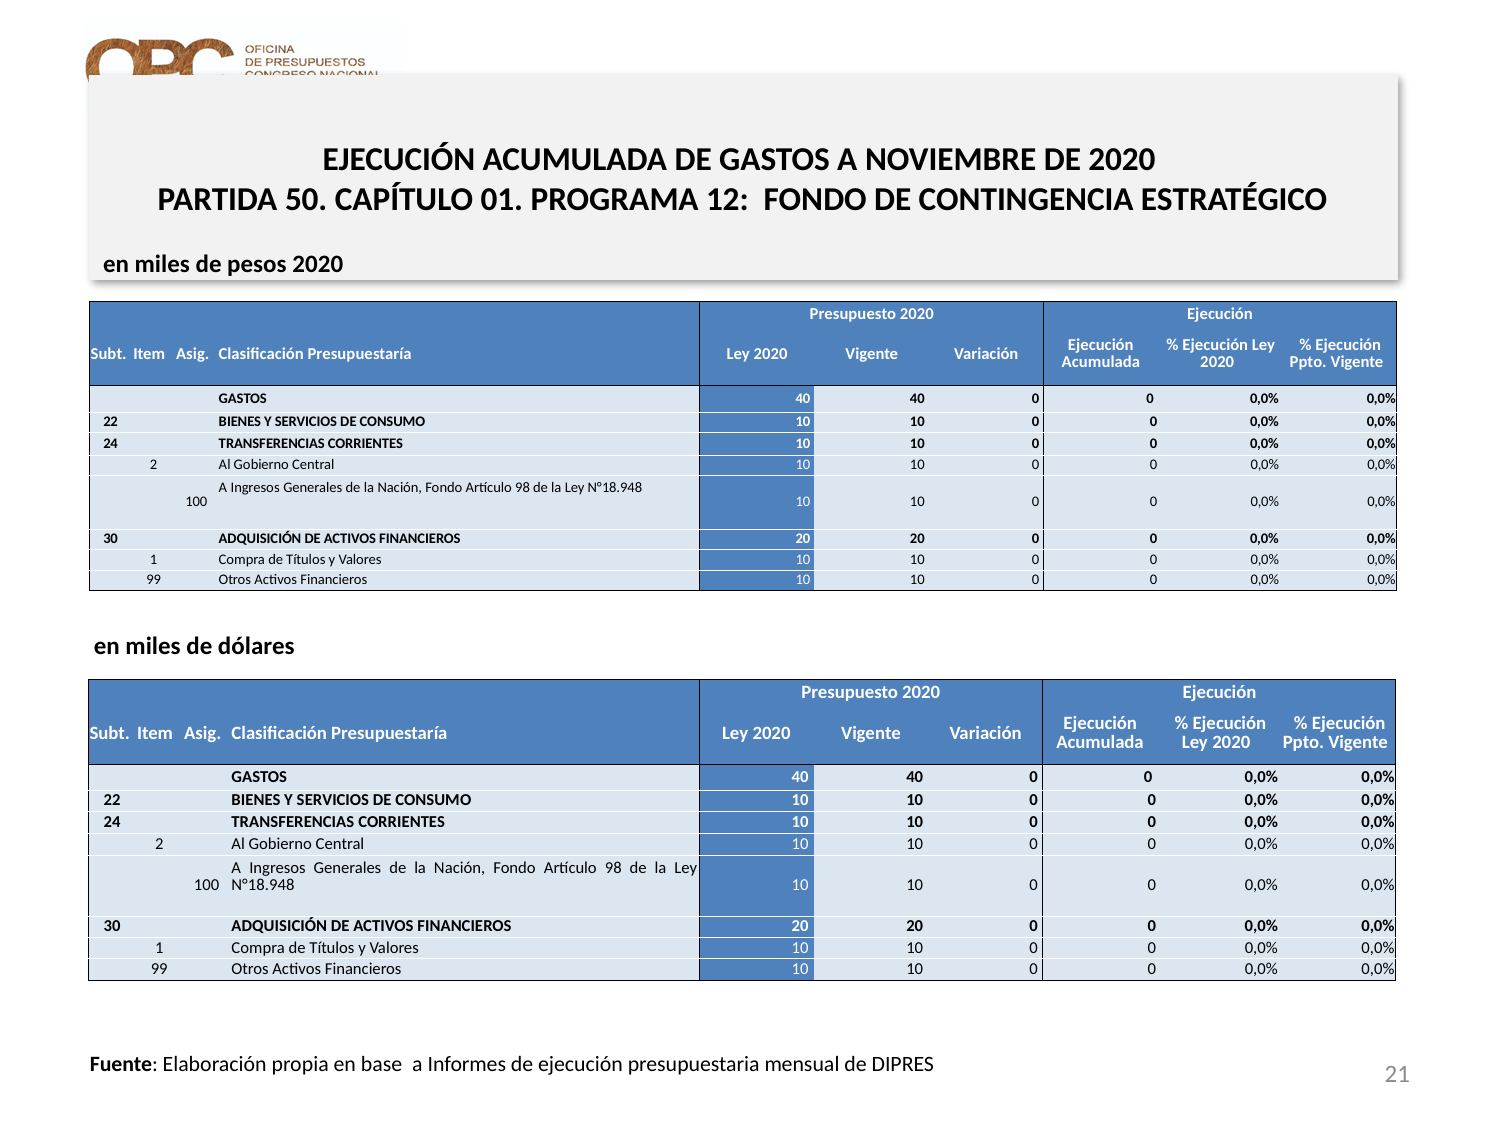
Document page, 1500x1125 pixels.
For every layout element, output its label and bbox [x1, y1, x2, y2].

table_header [89, 680, 699, 703]
table_cell [700, 323, 1043, 385]
table_cell [1043, 764, 1395, 789]
table_cell [90, 562, 699, 582]
table_cell [700, 476, 1043, 521]
table_cell [90, 386, 699, 412]
table_cell [89, 853, 699, 904]
table_cell [700, 926, 1042, 945]
table_cell [700, 811, 1042, 832]
table_cell [1044, 386, 1396, 412]
table_cell [700, 522, 1043, 541]
title [89, 75, 1398, 280]
table_cell [1044, 562, 1396, 582]
table_cell [89, 703, 699, 763]
table_cell [700, 386, 1043, 412]
table_cell [90, 542, 699, 561]
table_cell [700, 764, 1042, 789]
table_cell [1044, 413, 1396, 432]
table_cell [90, 413, 699, 432]
table_cell [1043, 853, 1395, 904]
table_cell [700, 946, 1042, 966]
table_cell [700, 790, 1042, 810]
table_cell [89, 811, 699, 832]
table_cell [90, 522, 699, 541]
table_header [700, 680, 1042, 703]
table_cell [1043, 926, 1395, 945]
table_cell [1043, 703, 1395, 763]
table_header [90, 302, 699, 323]
table_header [1044, 302, 1396, 323]
table_cell [89, 905, 699, 925]
table_cell [90, 323, 699, 385]
table_cell [700, 905, 1042, 925]
table_cell [89, 833, 699, 852]
table_cell [700, 703, 1042, 763]
table_header [1043, 680, 1395, 703]
text_box [88, 240, 1397, 288]
table_cell [1044, 476, 1396, 521]
table_cell [700, 833, 1042, 852]
table_cell [1044, 456, 1396, 475]
table_cell [1043, 833, 1395, 852]
picture [82, 22, 403, 118]
table_cell [1044, 323, 1396, 385]
table_cell [89, 764, 699, 789]
table_cell [1044, 433, 1396, 455]
slide_number [1074, 1042, 1425, 1103]
table_cell [1043, 790, 1395, 810]
table_cell [89, 946, 699, 966]
table_cell [700, 562, 1043, 582]
table_cell [90, 433, 699, 455]
table_cell [89, 790, 699, 810]
table_header [700, 302, 1043, 323]
table_cell [1043, 811, 1395, 832]
table_cell [700, 456, 1043, 475]
table_cell [1043, 905, 1395, 925]
text_box [78, 621, 1387, 670]
table_cell [90, 456, 699, 475]
table_cell [700, 433, 1043, 455]
table_cell [700, 853, 1042, 904]
table_cell [89, 926, 699, 945]
table_cell [700, 542, 1043, 561]
table_cell [1044, 522, 1396, 541]
table_cell [1044, 542, 1396, 561]
table_cell [700, 413, 1043, 432]
table_cell [90, 476, 699, 521]
table_cell [1043, 946, 1395, 966]
